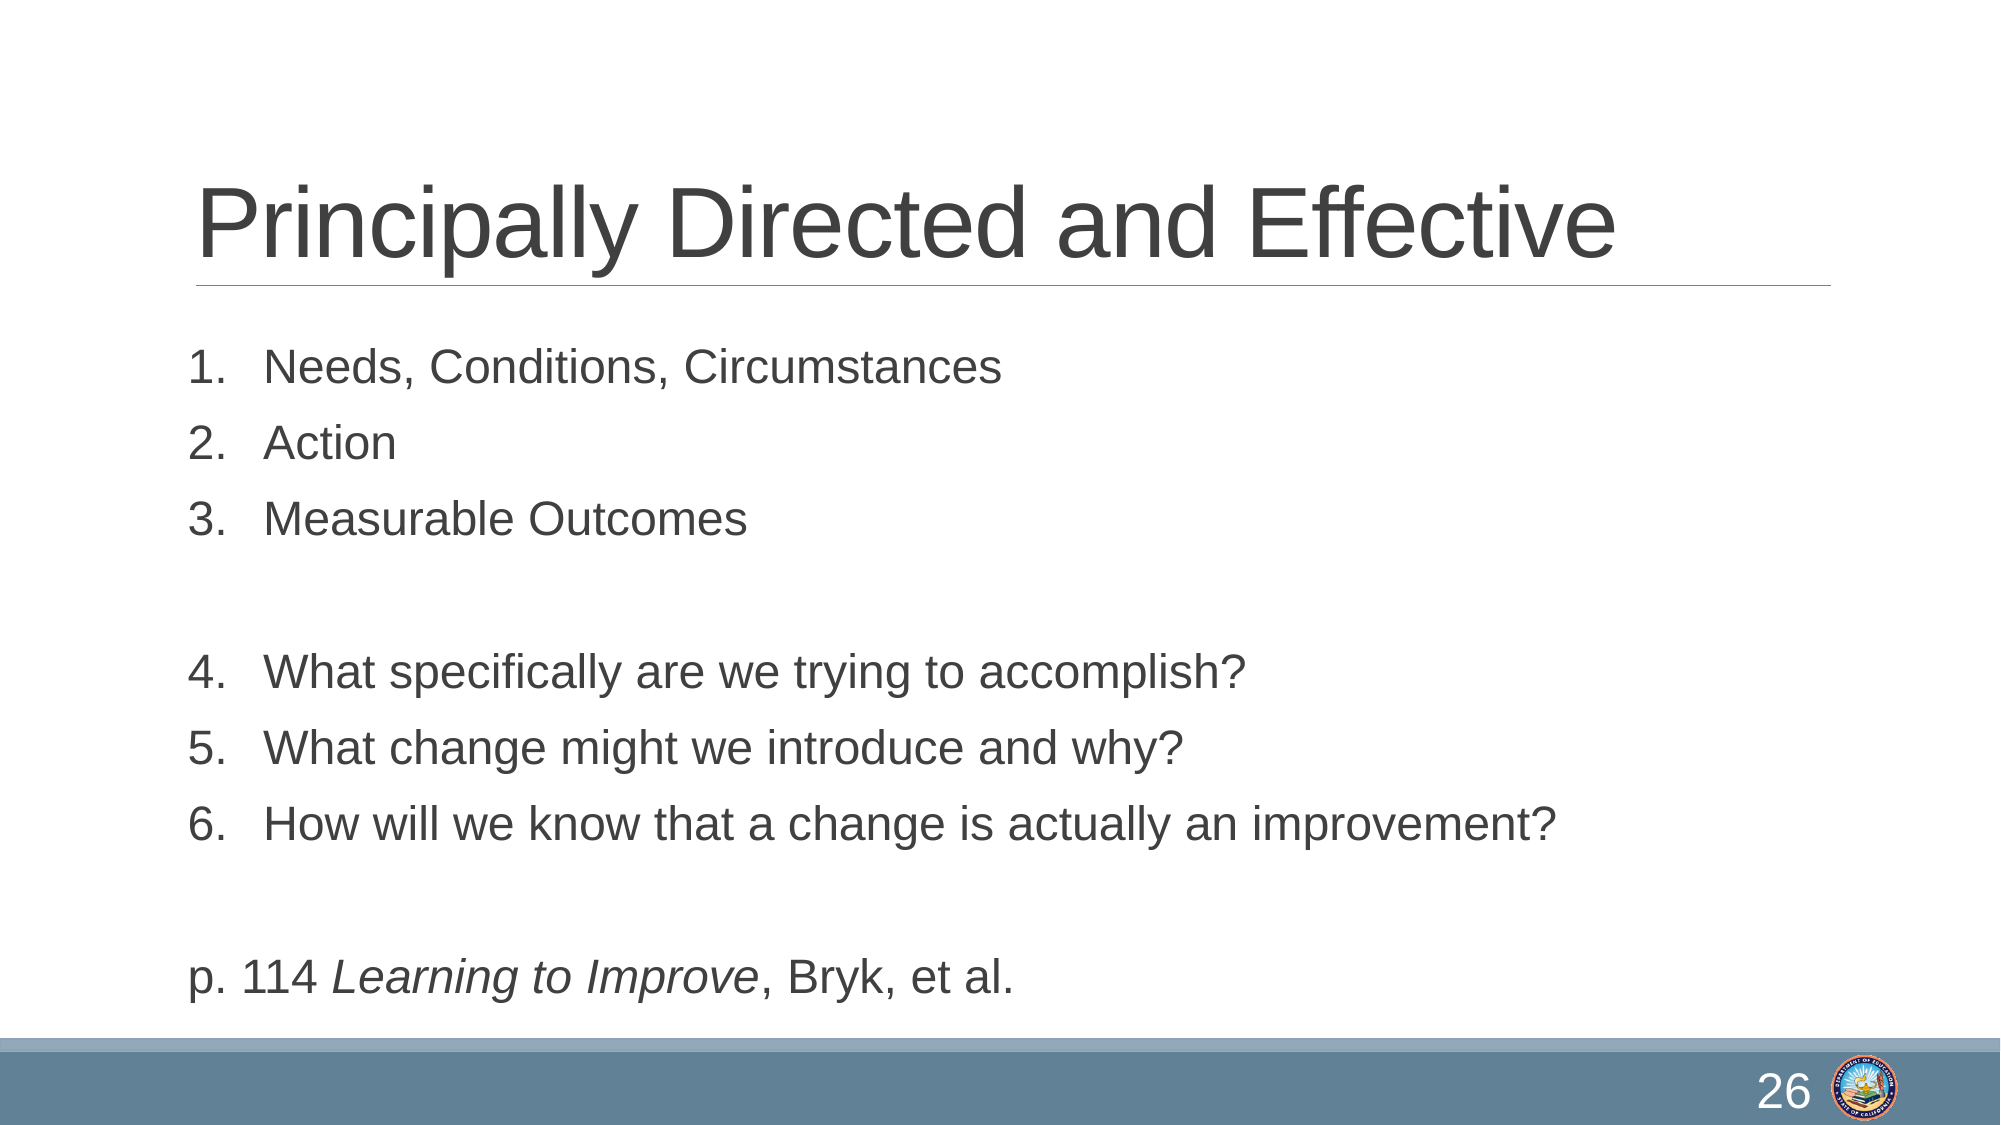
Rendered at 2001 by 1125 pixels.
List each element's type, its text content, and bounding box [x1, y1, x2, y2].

title Principally Directed and Effective [180, 47, 1830, 285]
slide_number 26 [1611, 1059, 1827, 1119]
list Needs, Conditions, Circumstances Action Measurable Outcomes What specifically are we trying to accomplish? What change might we introduce and why? How will we know that a change is actually an improvement? p. 114 Learning to Improve, Bryk, et al. [180, 334, 1830, 1018]
picture [1831, 1055, 1899, 1122]
